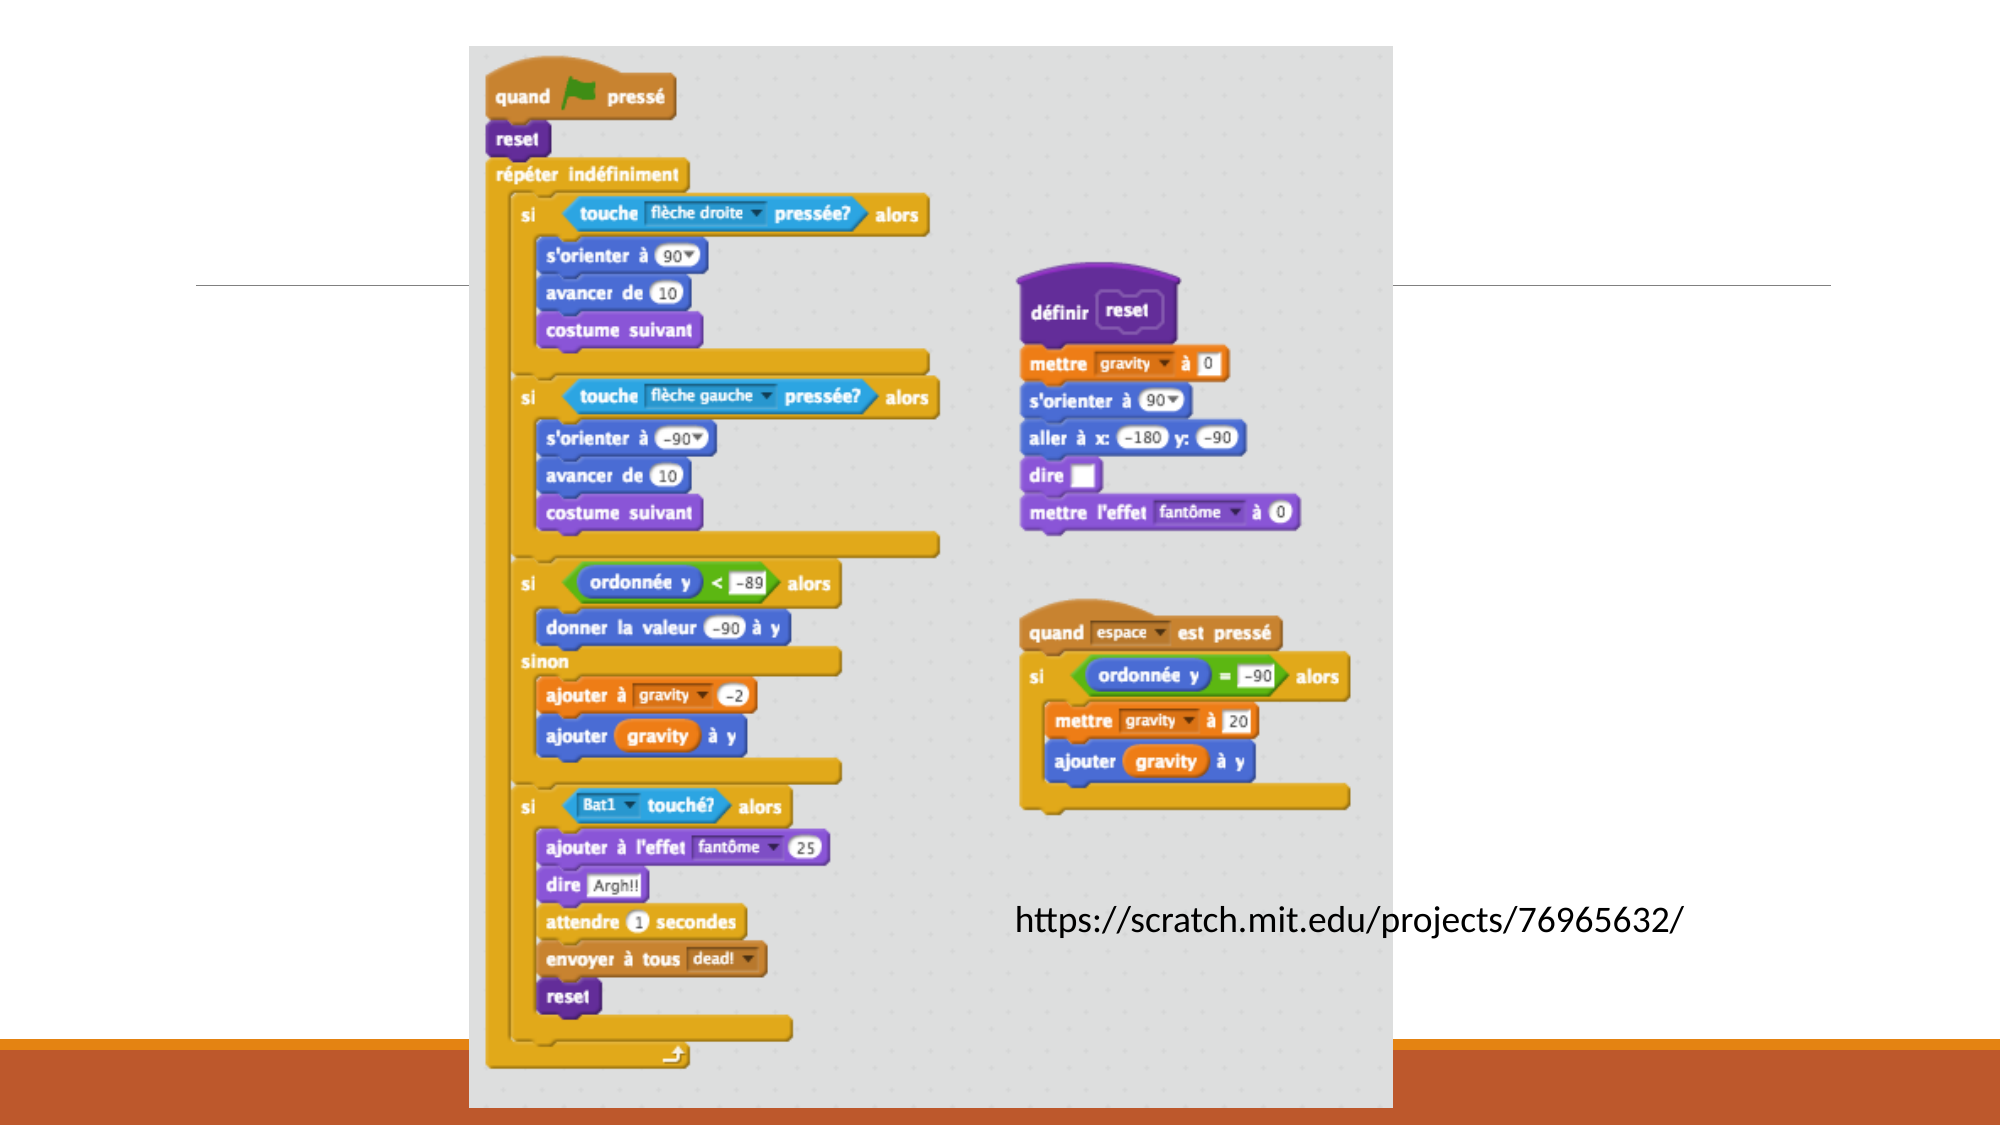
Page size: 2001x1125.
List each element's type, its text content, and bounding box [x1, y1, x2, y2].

text_box https://scratch.mit.edu/projects/76965632/ [1403, 887, 1700, 948]
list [468, 46, 1394, 1108]
